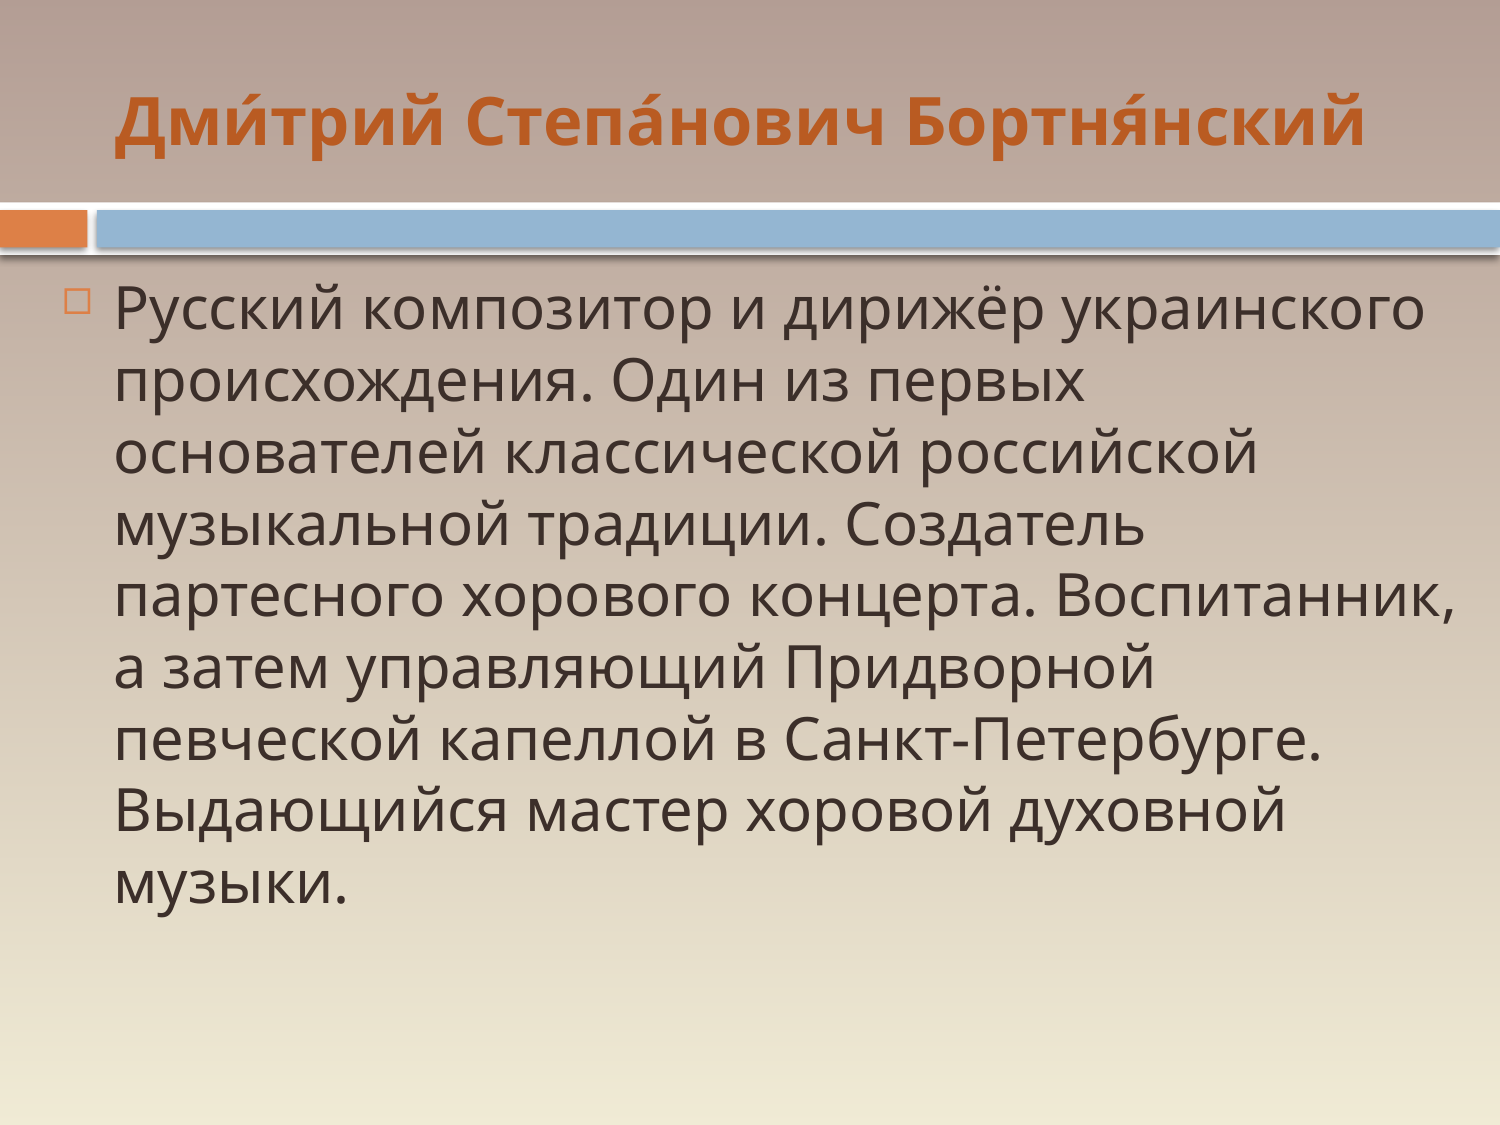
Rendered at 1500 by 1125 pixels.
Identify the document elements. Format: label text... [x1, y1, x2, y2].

list Русский композитор и дирижёр украинского происхождения. Один из первых основателей классической российской музыкальной традиции. Создатель партесного хорового концерта. Воспитанник, а затем управляющий Придворной певческой капеллой в Санкт-Петербурге. Выдающийся мастер хоровой духовной музыки. [46, 262, 1477, 1000]
title Дми́трий Степа́нович Бортня́нский [100, 37, 1438, 200]
